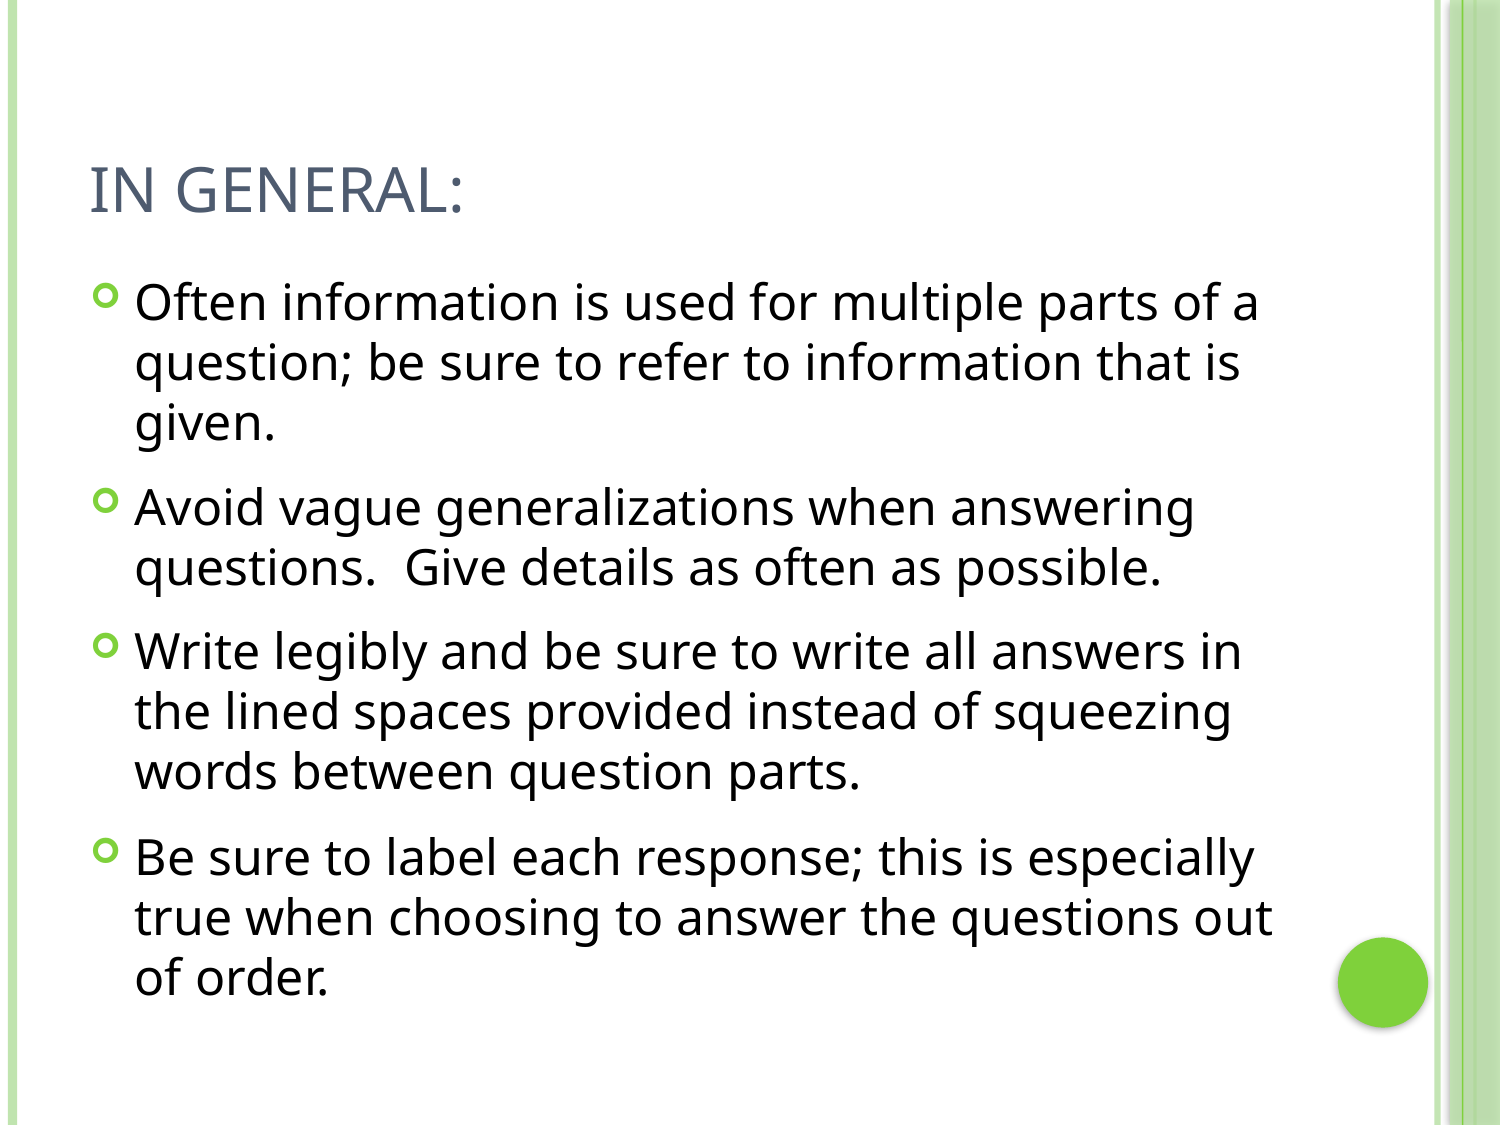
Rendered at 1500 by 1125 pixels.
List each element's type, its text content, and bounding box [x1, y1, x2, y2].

title In General: [75, 45, 1300, 233]
list Often information is used for multiple parts of a question; be sure to refer to information that is given. Avoid vague generalizations when answering questions. Give details as often as possible. Write legibly and be sure to write all answers in the lined spaces provided instead of squeezing words between question parts. Be sure to label each response; this is especially true when choosing to answer the questions out of order. [74, 262, 1301, 1063]
